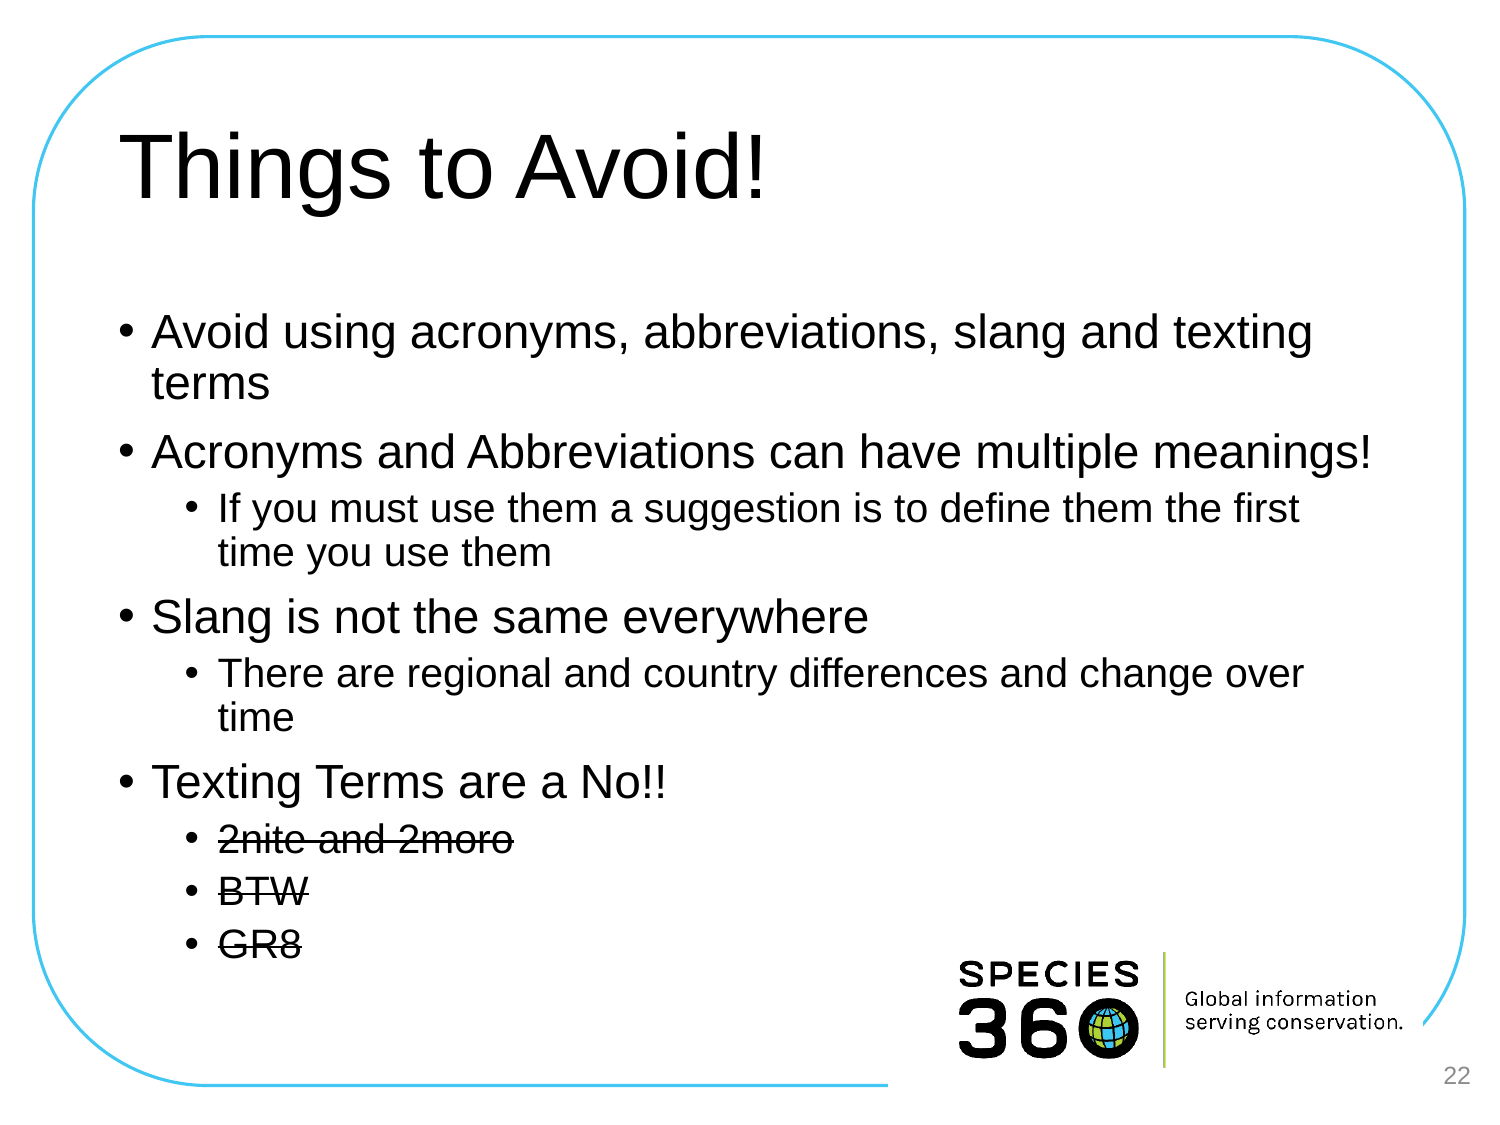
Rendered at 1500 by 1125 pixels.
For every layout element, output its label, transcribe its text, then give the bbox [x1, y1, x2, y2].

picture [954, 944, 1407, 1075]
list Avoid using acronyms, abbreviations, slang and texting terms Acronyms and Abbreviations can have multiple meanings! If you must use them a suggestion is to define them the first time you use them Slang is not the same everywhere There are regional and country differences and change over time Texting Terms are a No!! 2nite and 2moro BTW GR8 [103, 299, 1397, 1014]
slide_number 22 [1148, 1044, 1487, 1105]
title Things to Avoid! [103, 59, 1397, 278]
